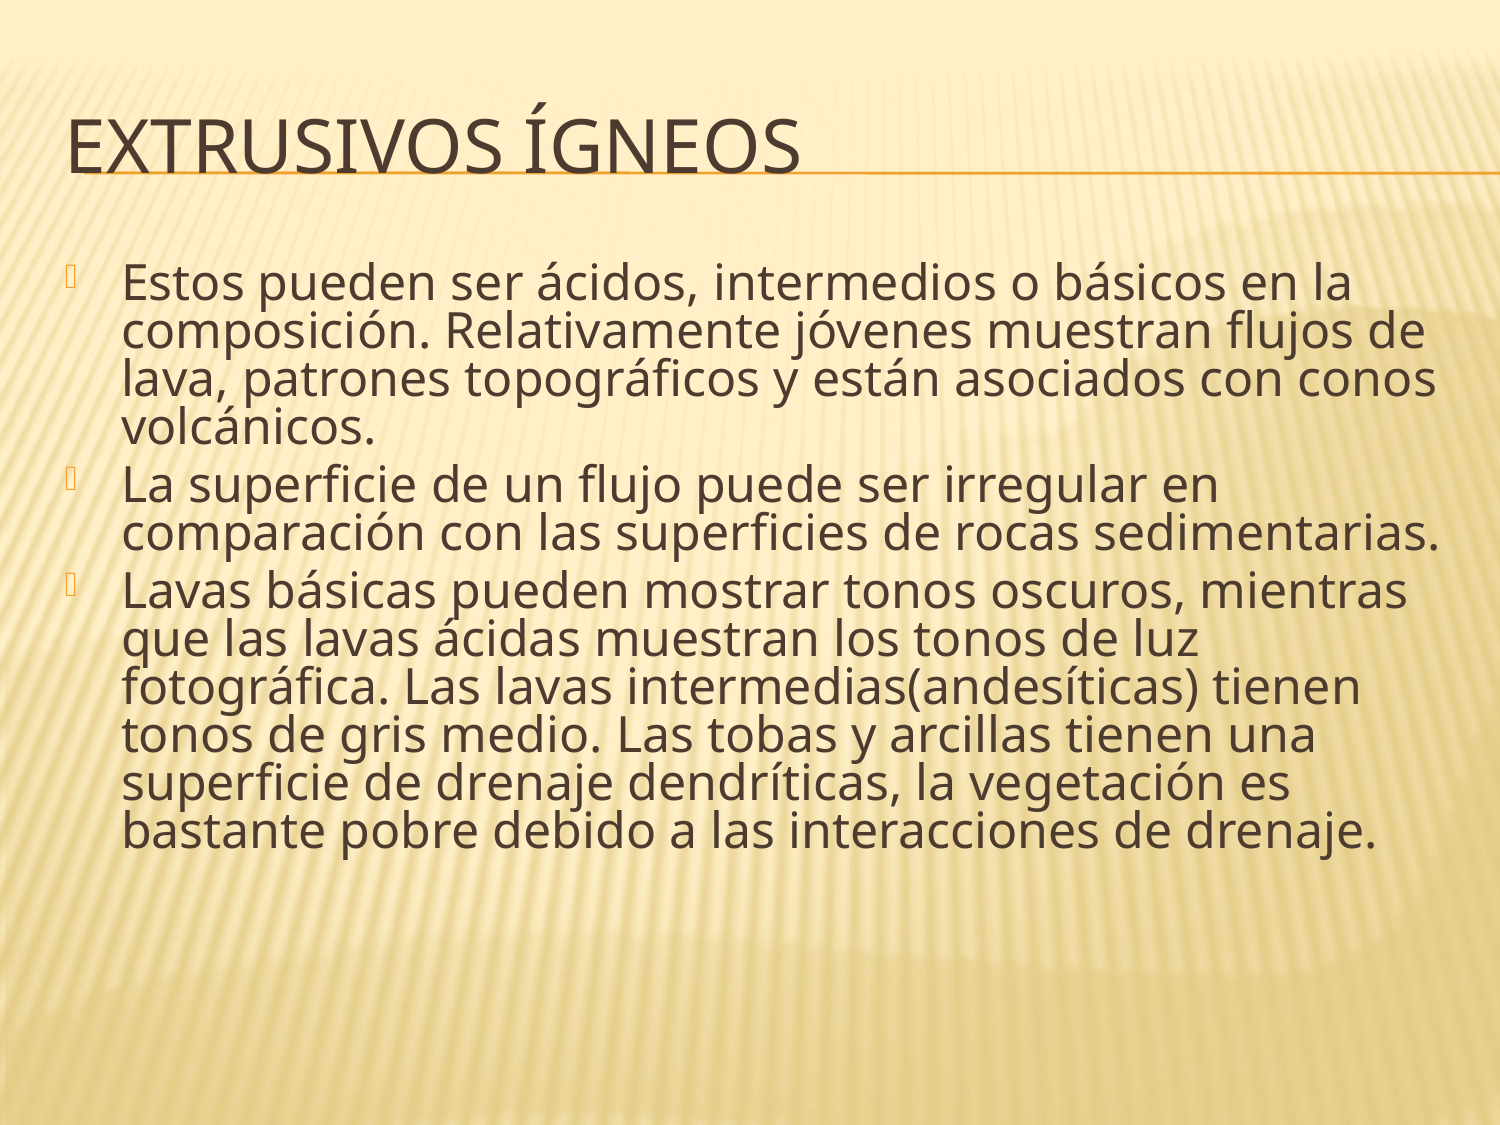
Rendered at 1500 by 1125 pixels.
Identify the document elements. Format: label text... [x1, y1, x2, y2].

list Estos pueden ser ácidos, intermedios o básicos en la composición. Relativamente jóvenes muestran flujos de lava, patrones topográficos y están asociados con conos volcánicos. La superficie de un flujo puede ser irregular en comparación con las superficies de rocas sedimentarias. Lavas básicas pueden mostrar tonos oscuros, mientras que las lavas ácidas muestran los tonos de luz fotográfica. Las lavas intermedias(andesíticas) tienen tonos de gris medio. Las tobas y arcillas tienen una superficie de drenaje dendríticas, la vegetación es bastante pobre debido a las interacciones de drenaje. [50, 254, 1475, 998]
title Extrusivos ígneos [50, 75, 1475, 213]
